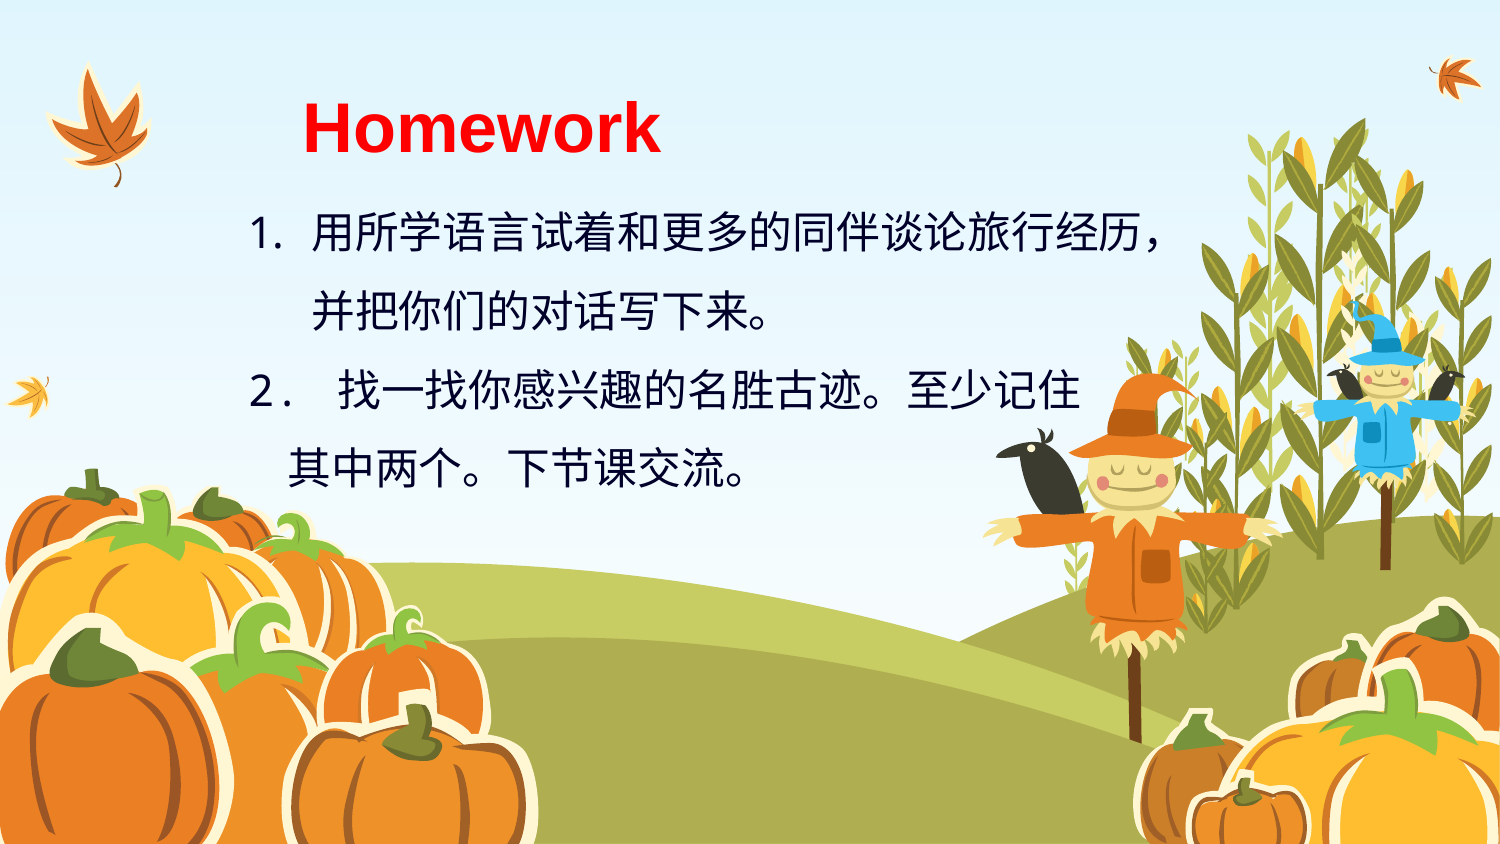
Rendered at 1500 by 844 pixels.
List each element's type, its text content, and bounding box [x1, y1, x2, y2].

text_box 用所学语言试着和更多的同伴谈论旅行经历，并把你们的对话写下来。 2. 找一找你感兴趣的名胜古迹。至少记住 其中两个。下节课交流。 [233, 171, 1182, 580]
text_box Homework [293, 77, 671, 171]
